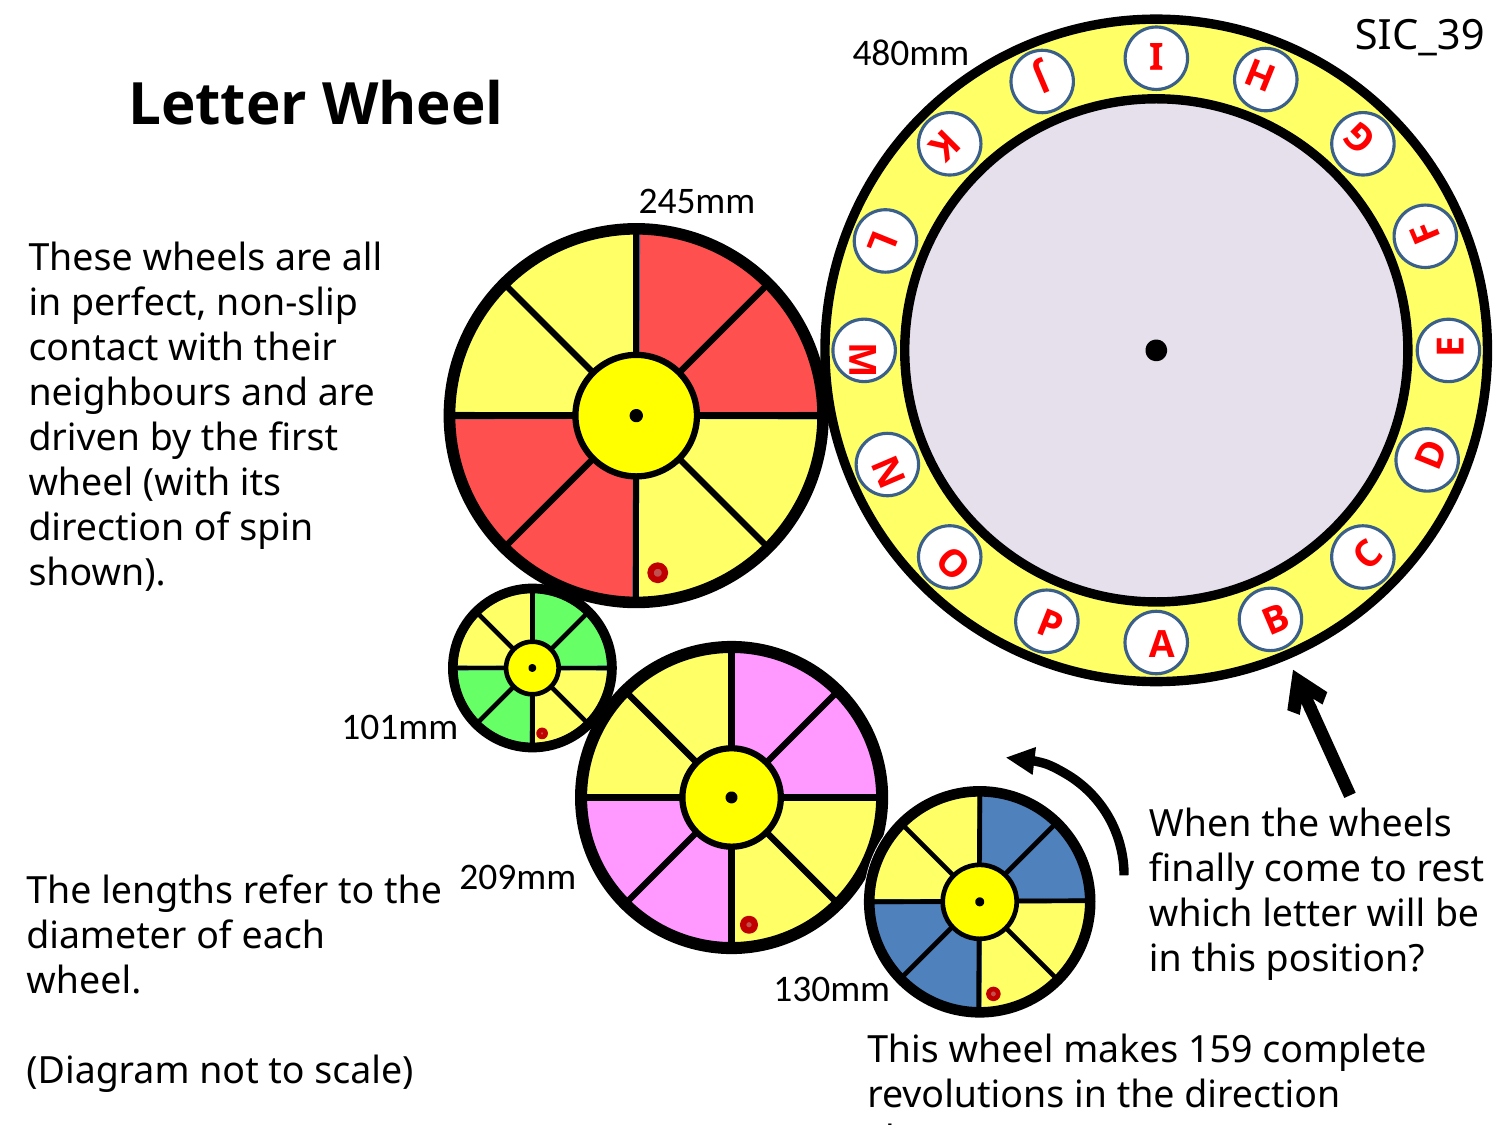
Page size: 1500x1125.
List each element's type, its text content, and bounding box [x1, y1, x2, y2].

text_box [450, 614, 615, 751]
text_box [824, 18, 1488, 682]
text_box When the wheels finally come to rest which letter will be in this position? [1134, 791, 1500, 987]
text_box 101mm [326, 694, 446, 755]
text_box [1292, 669, 1351, 796]
text_box This wheel makes 159 complete revolutions in the direction shown [852, 1017, 1477, 1125]
text_box Letter Wheel [113, 58, 519, 144]
text_box These wheels are all in perfect, non-slip contact with their neighbours and are driven by the first wheel (with its direction of spin shown). [13, 225, 427, 601]
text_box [446, 225, 826, 606]
text_box 209mm [444, 844, 572, 905]
text_box [1098, 800, 1125, 876]
text_box SIC_39 [1340, 0, 1500, 65]
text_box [577, 643, 886, 952]
text_box The lengths refer to the diameter of each wheel. (Diagram not to scale) [11, 859, 462, 1099]
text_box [864, 786, 1094, 1016]
text_box 130mm [758, 960, 859, 1017]
text_box 245mm [623, 168, 771, 224]
text_box [1006, 752, 1082, 784]
